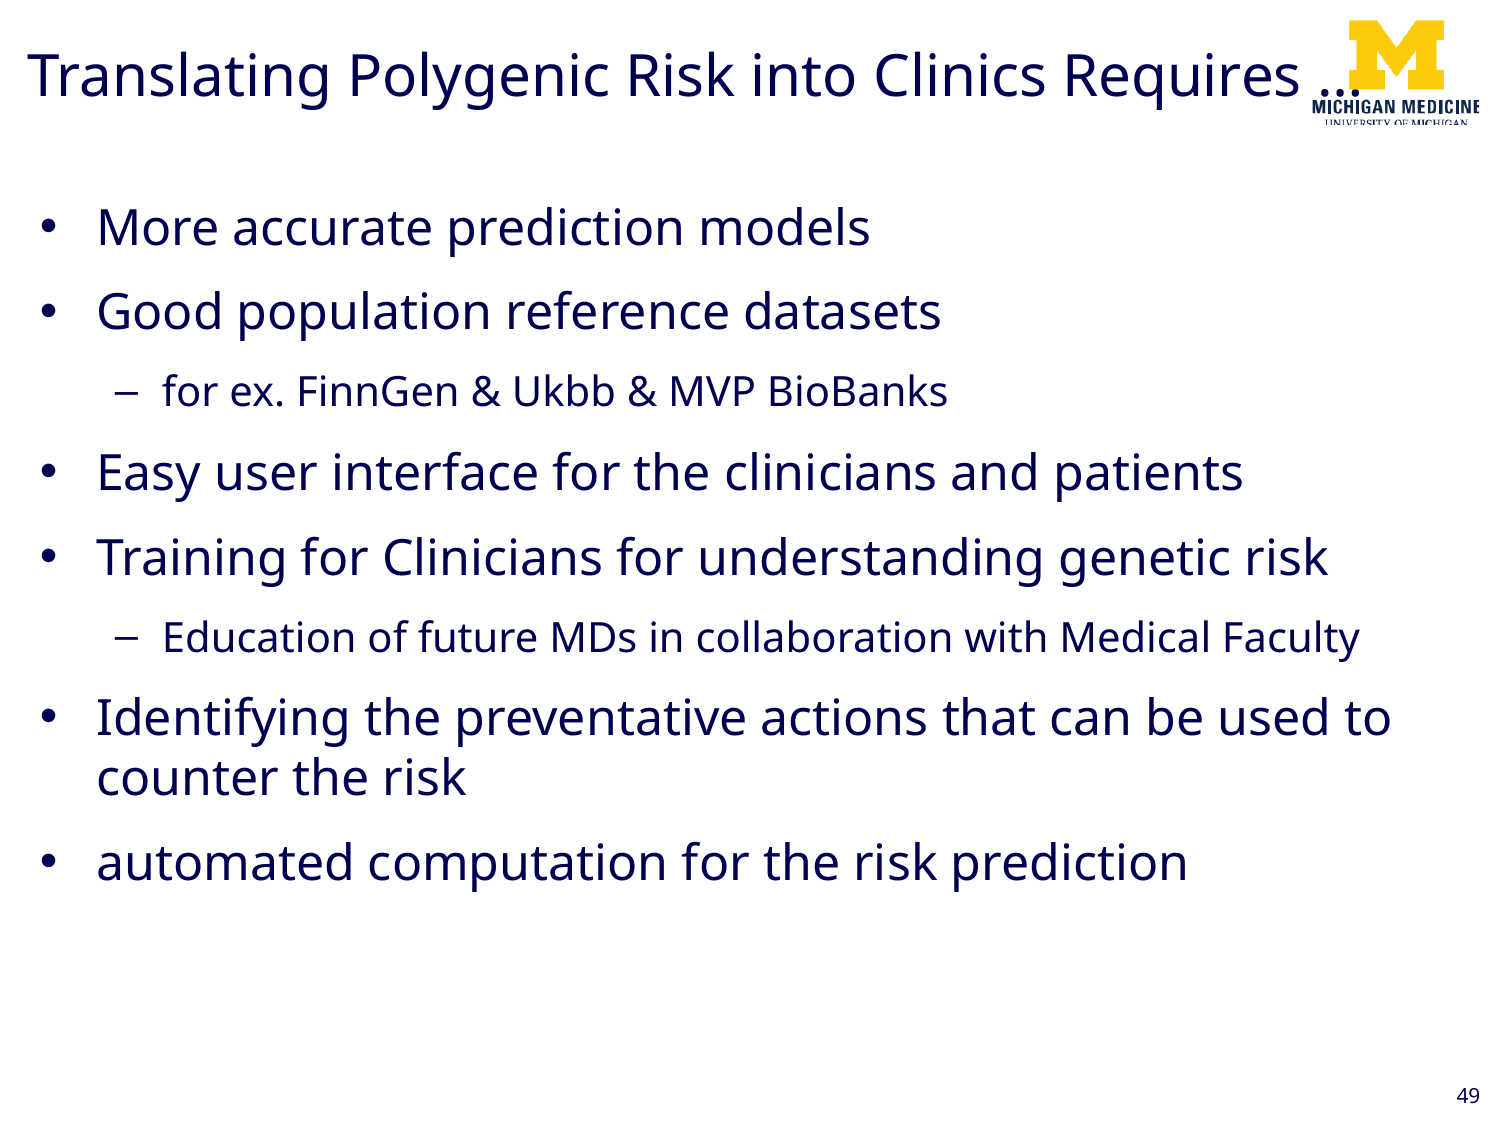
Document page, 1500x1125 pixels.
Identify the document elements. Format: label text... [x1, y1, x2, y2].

title Translating Polygenic Risk into Clinics Requires … [12, 4, 1500, 143]
slide_number 49 [1433, 1067, 1500, 1125]
picture [1312, 20, 1480, 126]
list More accurate prediction models Good population reference datasets for ex. FinnGen & Ukbb & MVP BioBanks Easy user interface for the clinicians and patients Training for Clinicians for understanding genetic risk Education of future MDs in collaboration with Medical Faculty Identifying the preventative actions that can be used to counter the risk automated computation for the risk prediction [24, 187, 1475, 930]
